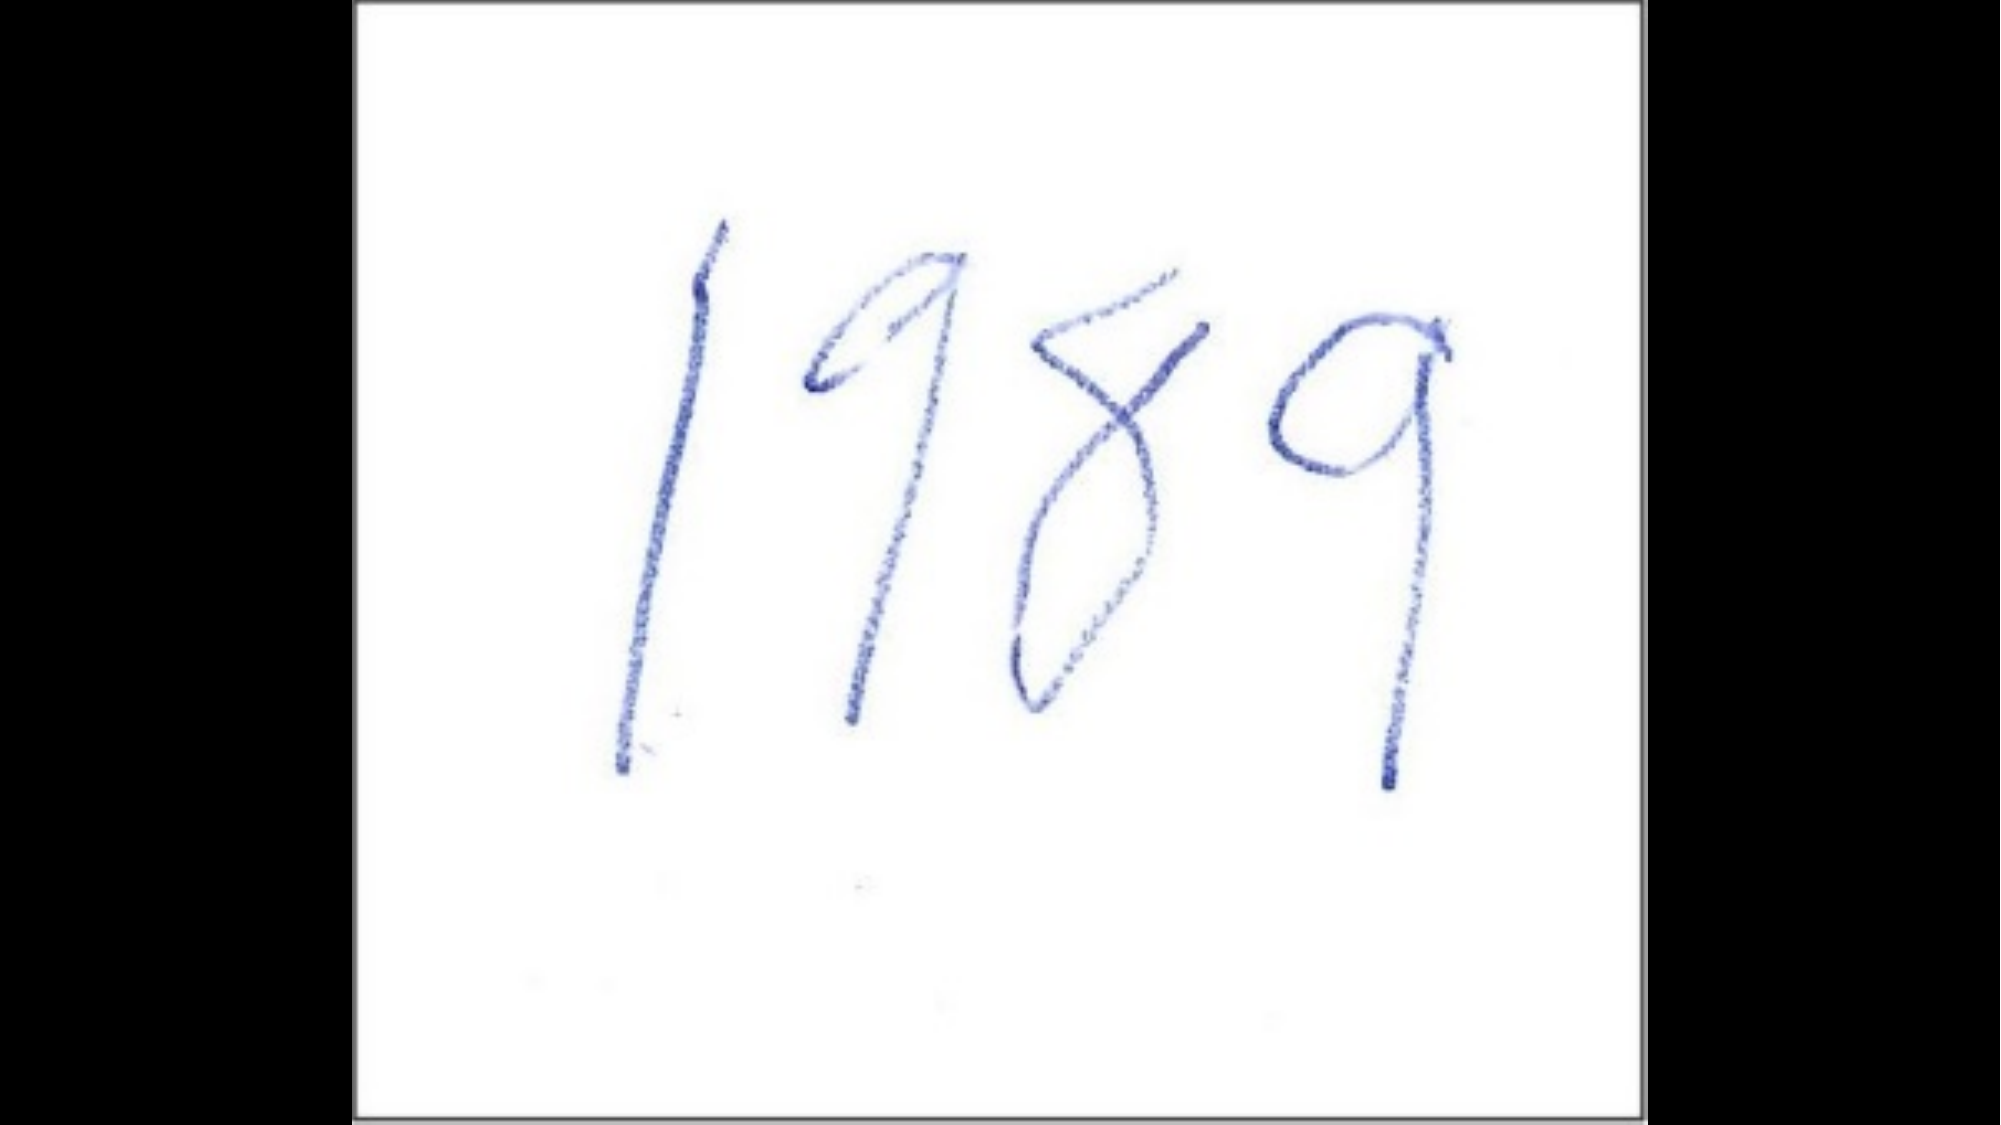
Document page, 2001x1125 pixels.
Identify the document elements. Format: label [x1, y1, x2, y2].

picture [352, 0, 1648, 1125]
